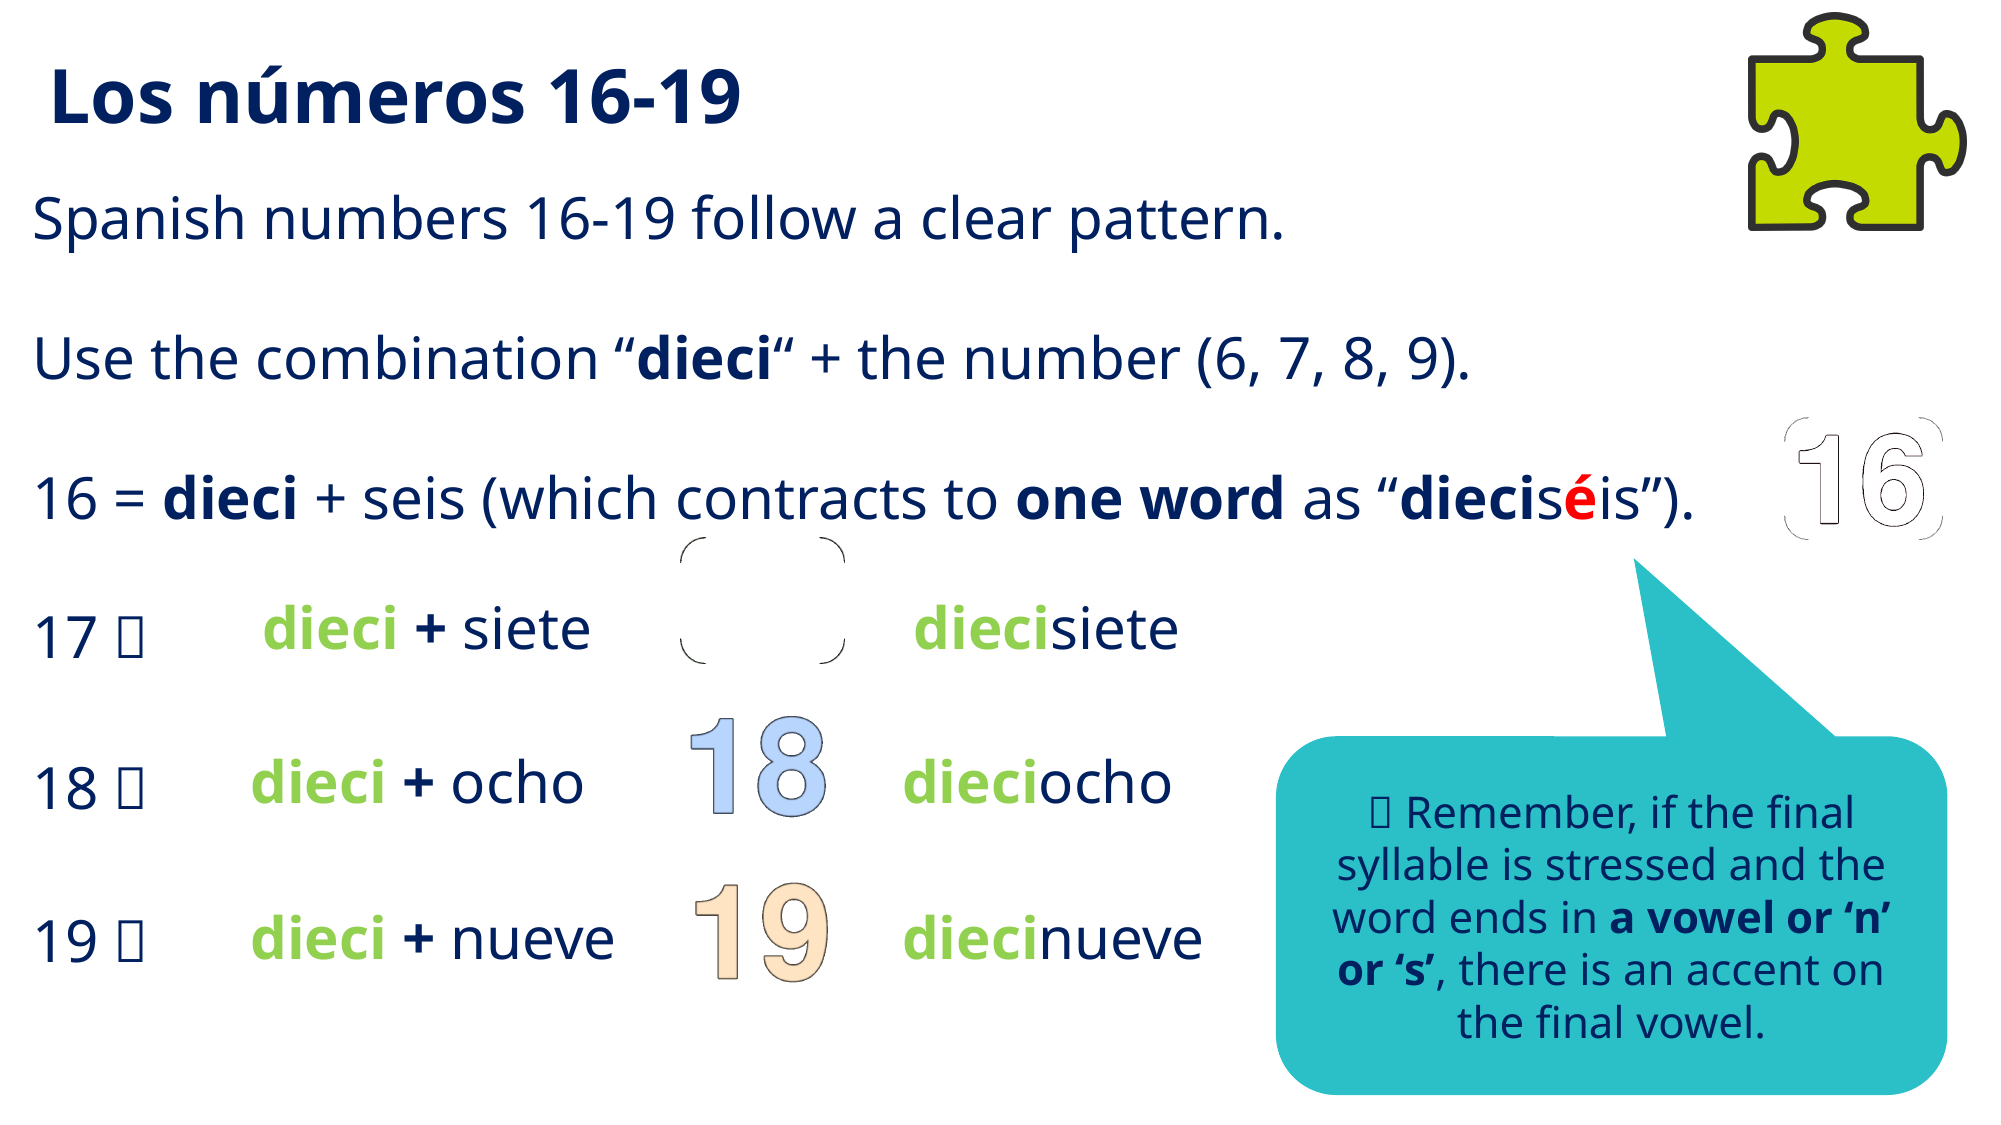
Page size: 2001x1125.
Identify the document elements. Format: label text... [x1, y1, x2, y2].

text_box 💡 Remember, if the final syllable is stressed and the word ends in a vowel or ‘n’ or ‘s’, there is an accent on the final vowel. [1275, 558, 1948, 1096]
text_box 18  [17, 743, 236, 829]
text_box 19  [848, 897, 1148, 982]
text_box diecinueve [887, 893, 1311, 979]
text_box 19  [17, 897, 680, 982]
picture [680, 537, 845, 664]
text_box dieci + nueve [235, 893, 659, 979]
text_box dieciocho [887, 737, 1299, 823]
picture [675, 699, 845, 831]
title Los números 16-19 [33, 30, 1748, 157]
text_box diecisiete [899, 584, 1311, 669]
picture [1784, 417, 1943, 540]
text_box dieci + siete [247, 584, 659, 669]
picture [1748, 12, 1967, 232]
text_box dieci + ocho [235, 737, 648, 823]
picture [680, 866, 848, 996]
text_box Spanish numbers 16-19 follow a clear pattern. Use the combination “dieci“ + the number (6, 7, 8, 9). 16 = dieci + seis (which contracts to one word as “dieciséis”). 17  [17, 173, 1962, 679]
